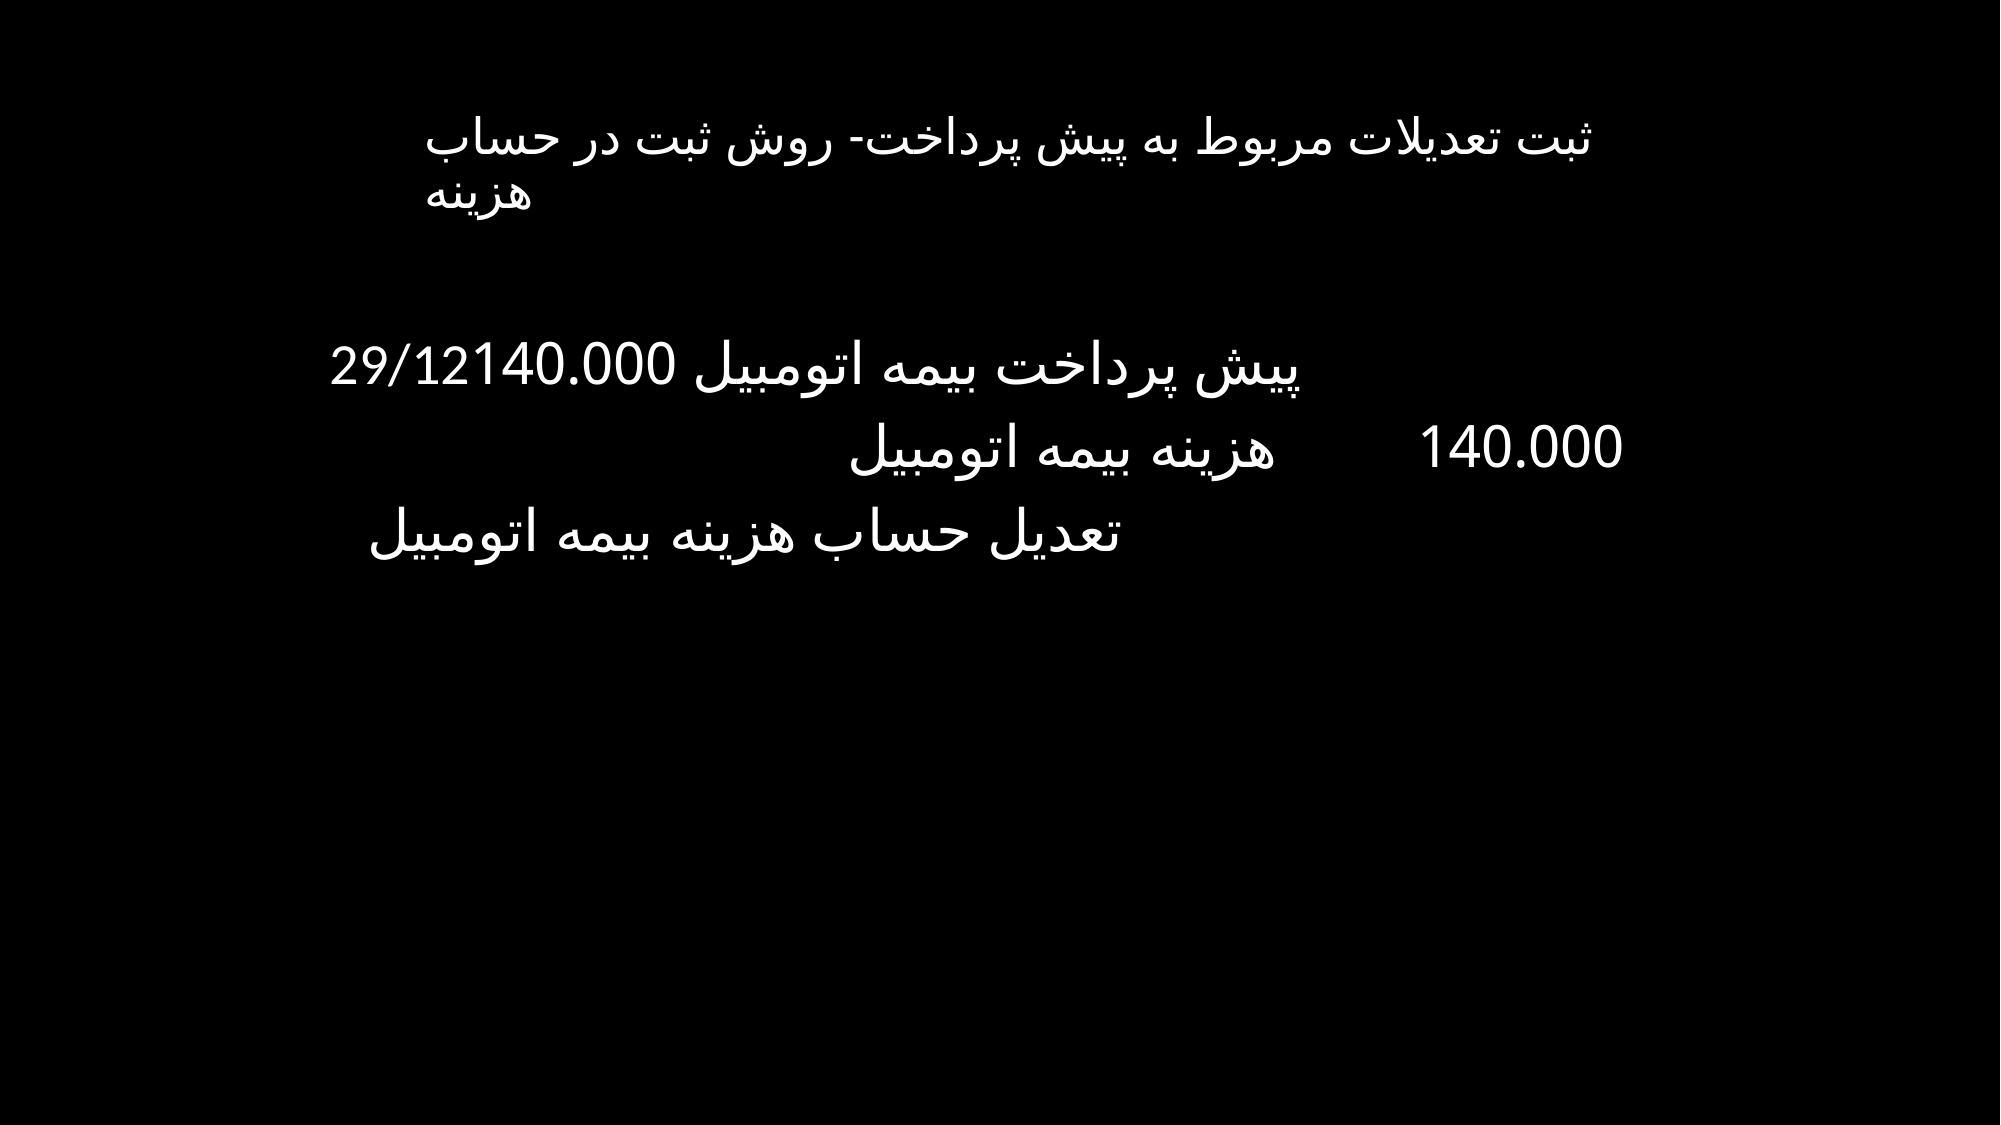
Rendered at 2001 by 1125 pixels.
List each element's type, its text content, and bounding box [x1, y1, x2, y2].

title ثبت تعديلات مربوط به پيش پرداخت- روش ثبت در حساب هزينه [409, 128, 1685, 204]
list 29/12پيش پرداخت بيمه اتومبيل 140.000 هزينه بيمه اتومبيل 140.000 تعديل حساب هزينه بيمه اتومبيل [314, 326, 1697, 613]
